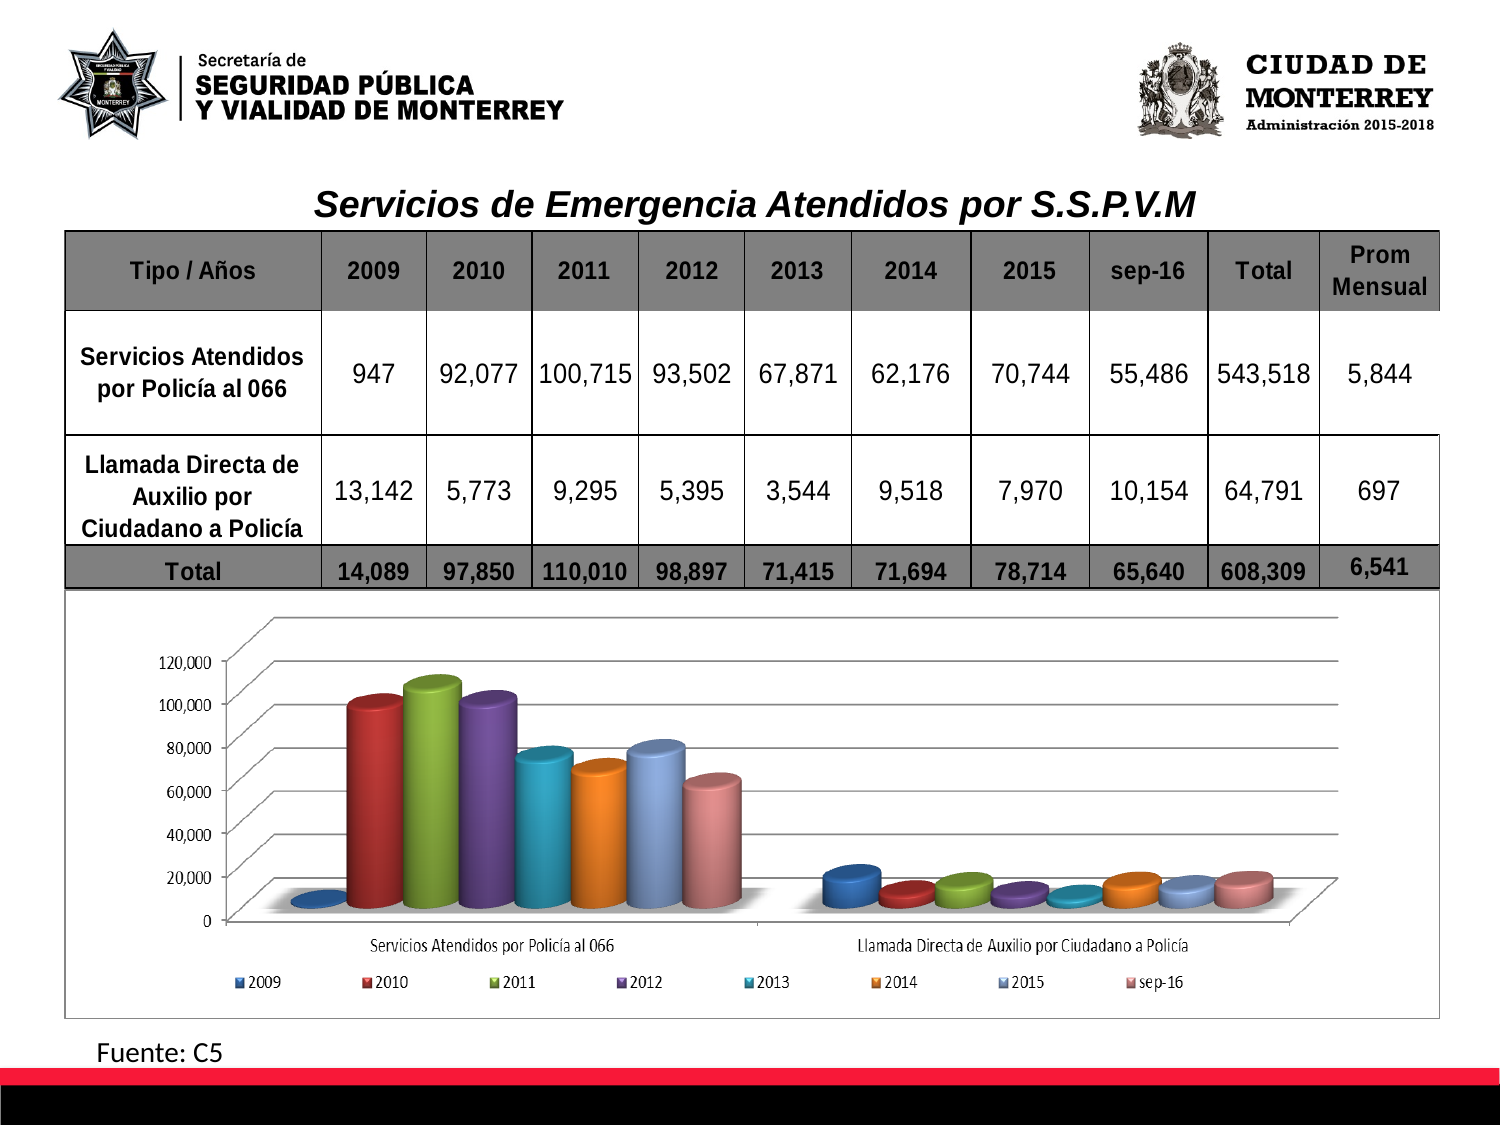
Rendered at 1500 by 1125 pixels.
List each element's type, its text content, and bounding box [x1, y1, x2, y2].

picture [64, 230, 1442, 1020]
text_box Fuente: C5 [81, 1027, 961, 1066]
picture [1136, 42, 1435, 139]
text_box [0, 1067, 1500, 1125]
picture [57, 27, 564, 140]
text_box Servicios de Emergencia Atendidos por S.S.P.V.M [5, 172, 1500, 233]
